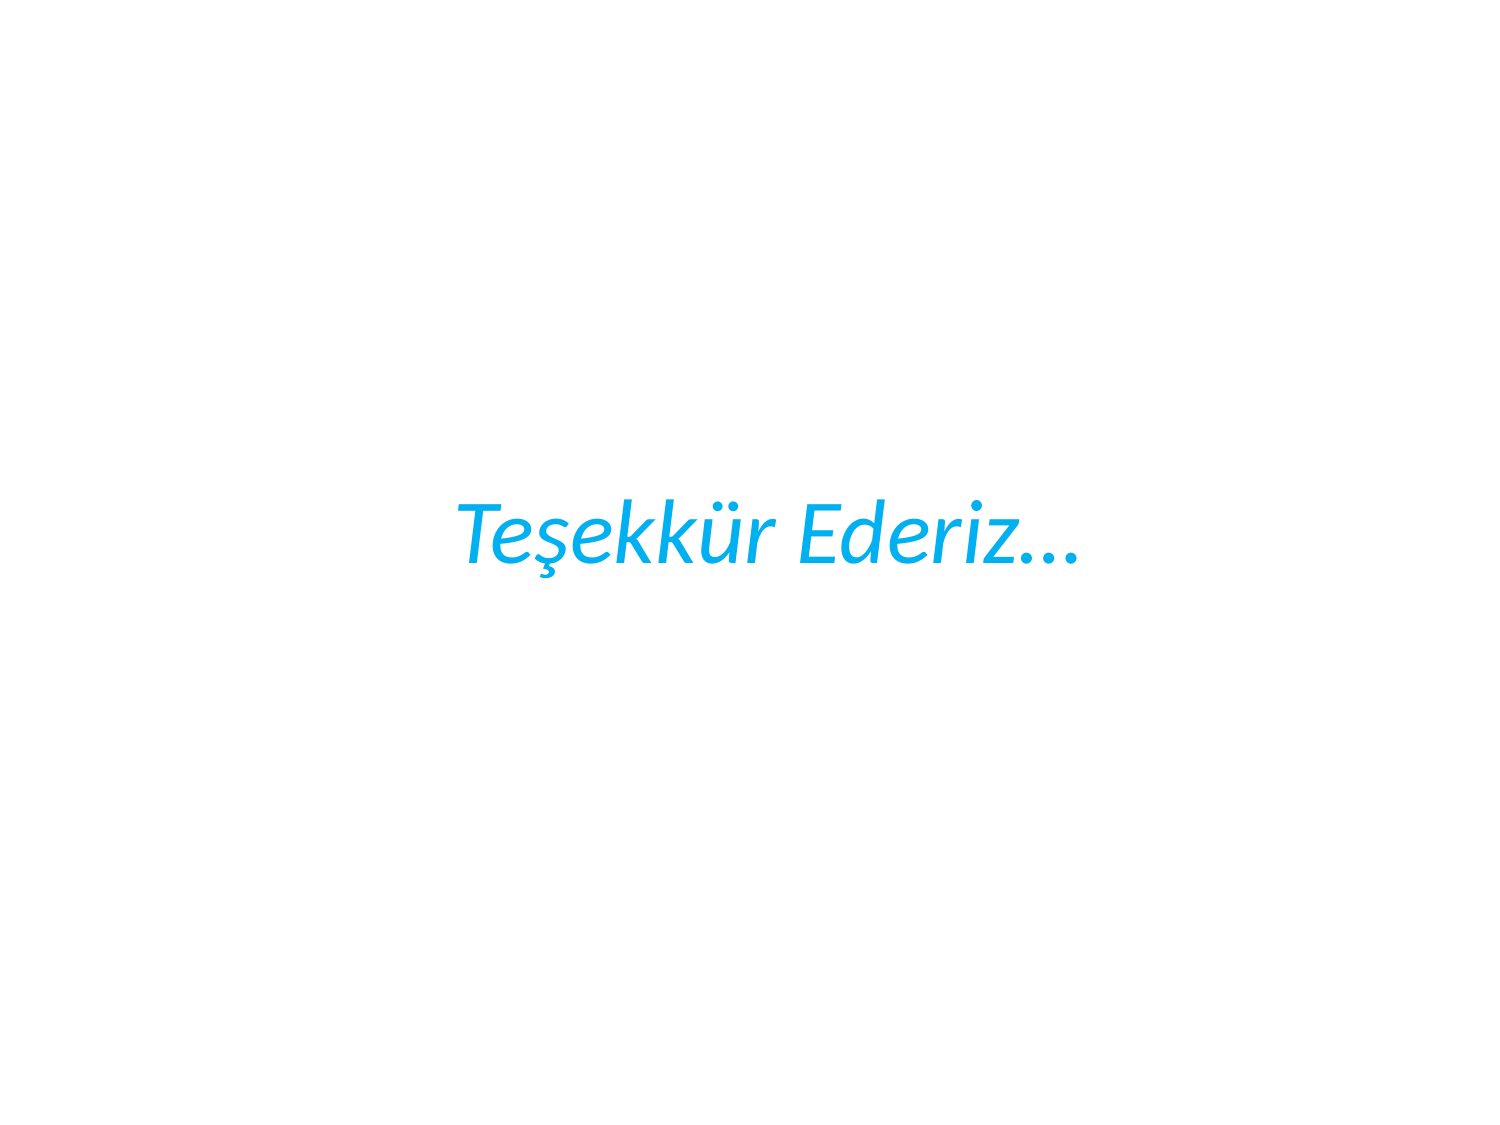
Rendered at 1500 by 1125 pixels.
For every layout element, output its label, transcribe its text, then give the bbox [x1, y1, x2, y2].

title Teşekkür Ederiz… [93, 433, 1444, 622]
